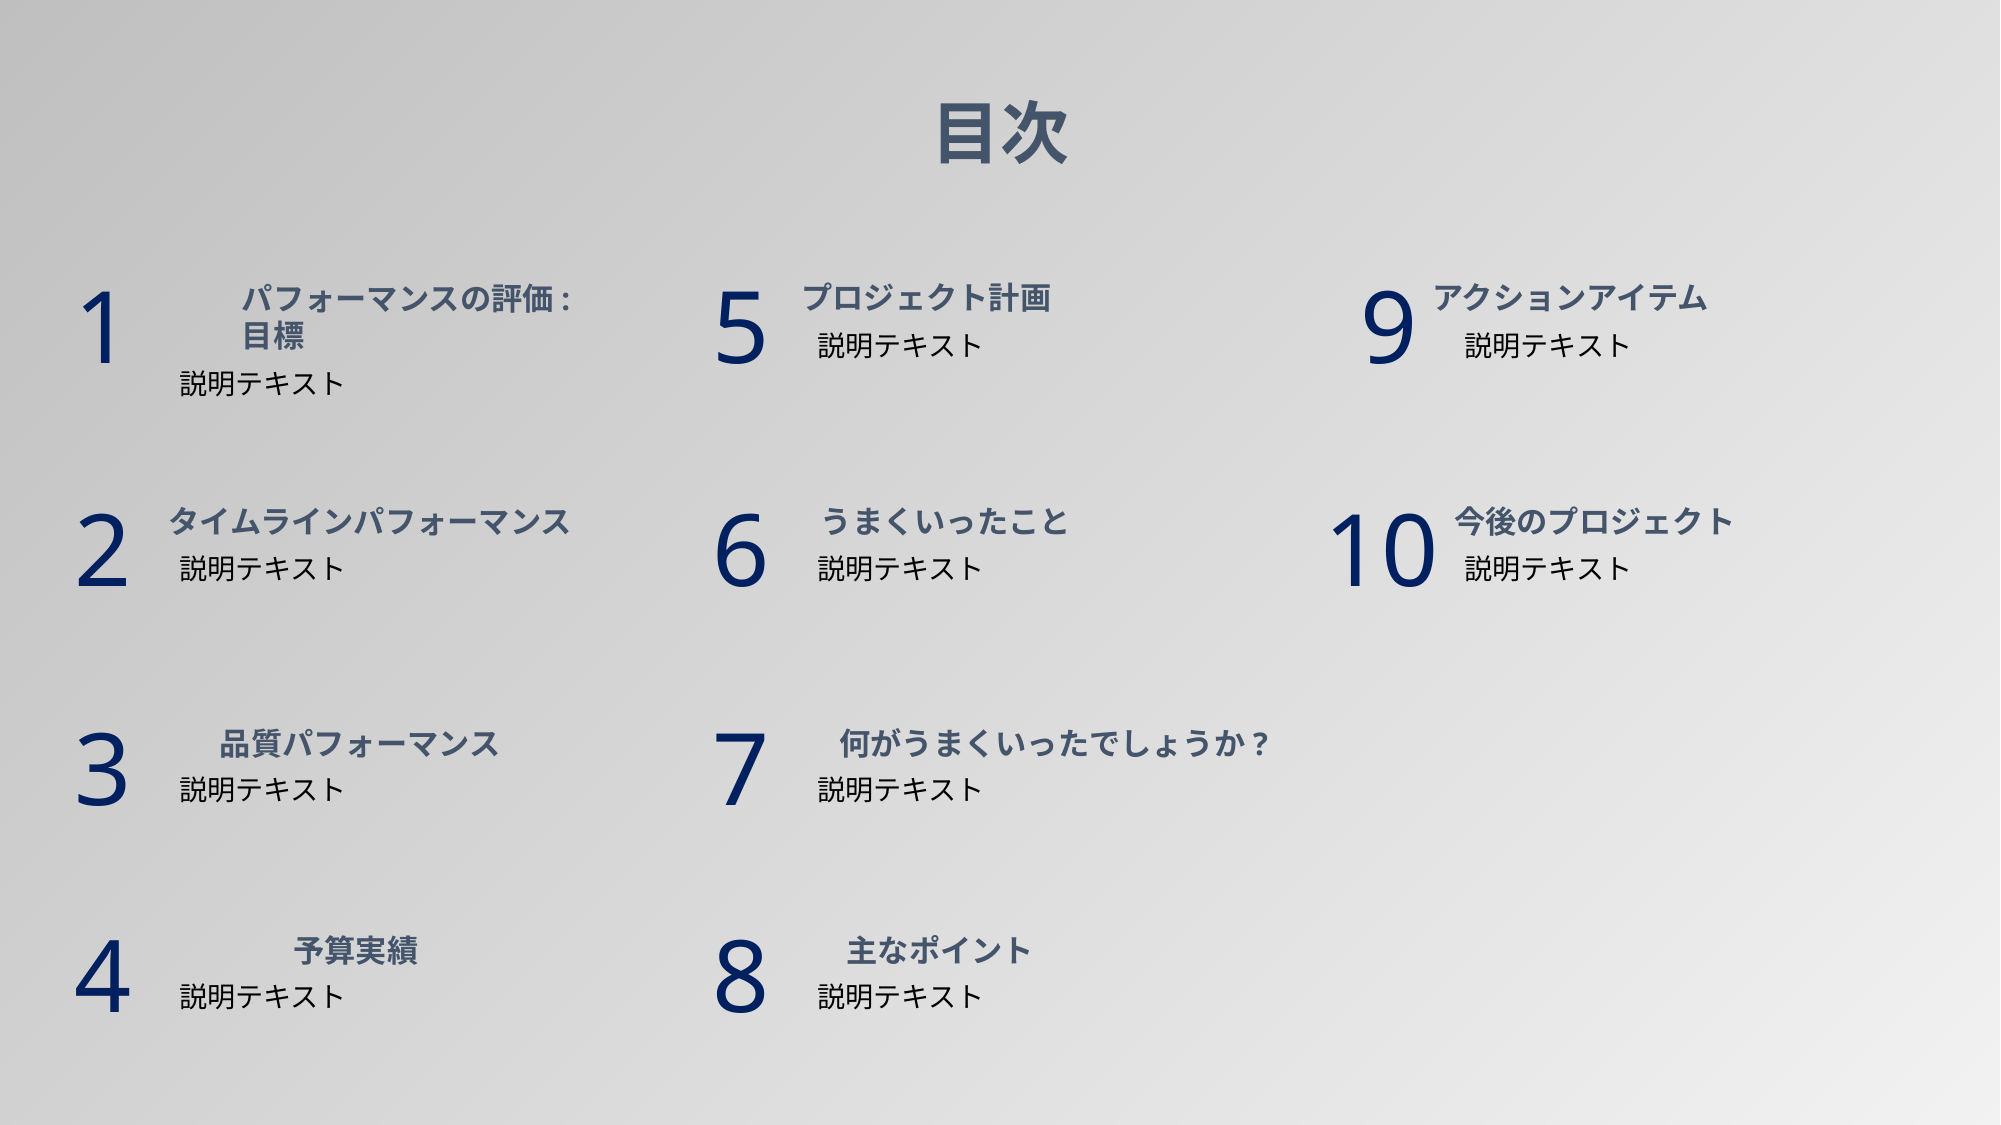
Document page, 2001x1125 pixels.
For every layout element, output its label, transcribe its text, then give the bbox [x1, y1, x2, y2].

text_box 8 [697, 875, 785, 1040]
text_box 2 [59, 449, 147, 614]
text_box 説明テキスト [161, 531, 667, 594]
text_box 説明テキスト [1454, 531, 1953, 594]
text_box 説明テキスト [799, 752, 1305, 816]
text_box パフォーマンスの評価: 目標 [227, 271, 594, 346]
text_box 説明テキスト [161, 959, 667, 1023]
text_box 5 [697, 226, 785, 391]
text_box 9 [1345, 226, 1433, 391]
text_box 3 [59, 668, 147, 833]
text_box 説明テキスト [799, 307, 1276, 371]
text_box 説明テキスト [799, 959, 1305, 1023]
text_box 説明テキスト [1447, 307, 1953, 371]
text_box タイムラインパフォーマンス [153, 494, 587, 547]
text_box 品質パフォーマンス [205, 716, 516, 752]
text_box 10 [1309, 449, 1454, 614]
text_box 説明テキスト [799, 531, 1305, 594]
text_box 説明テキスト [161, 752, 667, 816]
text_box 何がうまくいったでしょうか? [824, 716, 1284, 752]
text_box 説明テキスト [161, 346, 667, 409]
text_box 主なポイント [831, 923, 1050, 959]
text_box うまくいったこと [805, 494, 1086, 531]
text_box 今後のプロジェクト [1454, 494, 1751, 531]
text_box 1 [59, 226, 147, 391]
text_box 6 [697, 449, 785, 614]
text_box 予算実績 [278, 923, 434, 959]
text_box 7 [697, 668, 785, 833]
text_box アクションアイテム [1433, 271, 1724, 324]
text_box 4 [59, 875, 147, 1040]
text_box プロジェクト計画 [786, 271, 1067, 324]
text_box 目次 [916, 60, 1084, 180]
